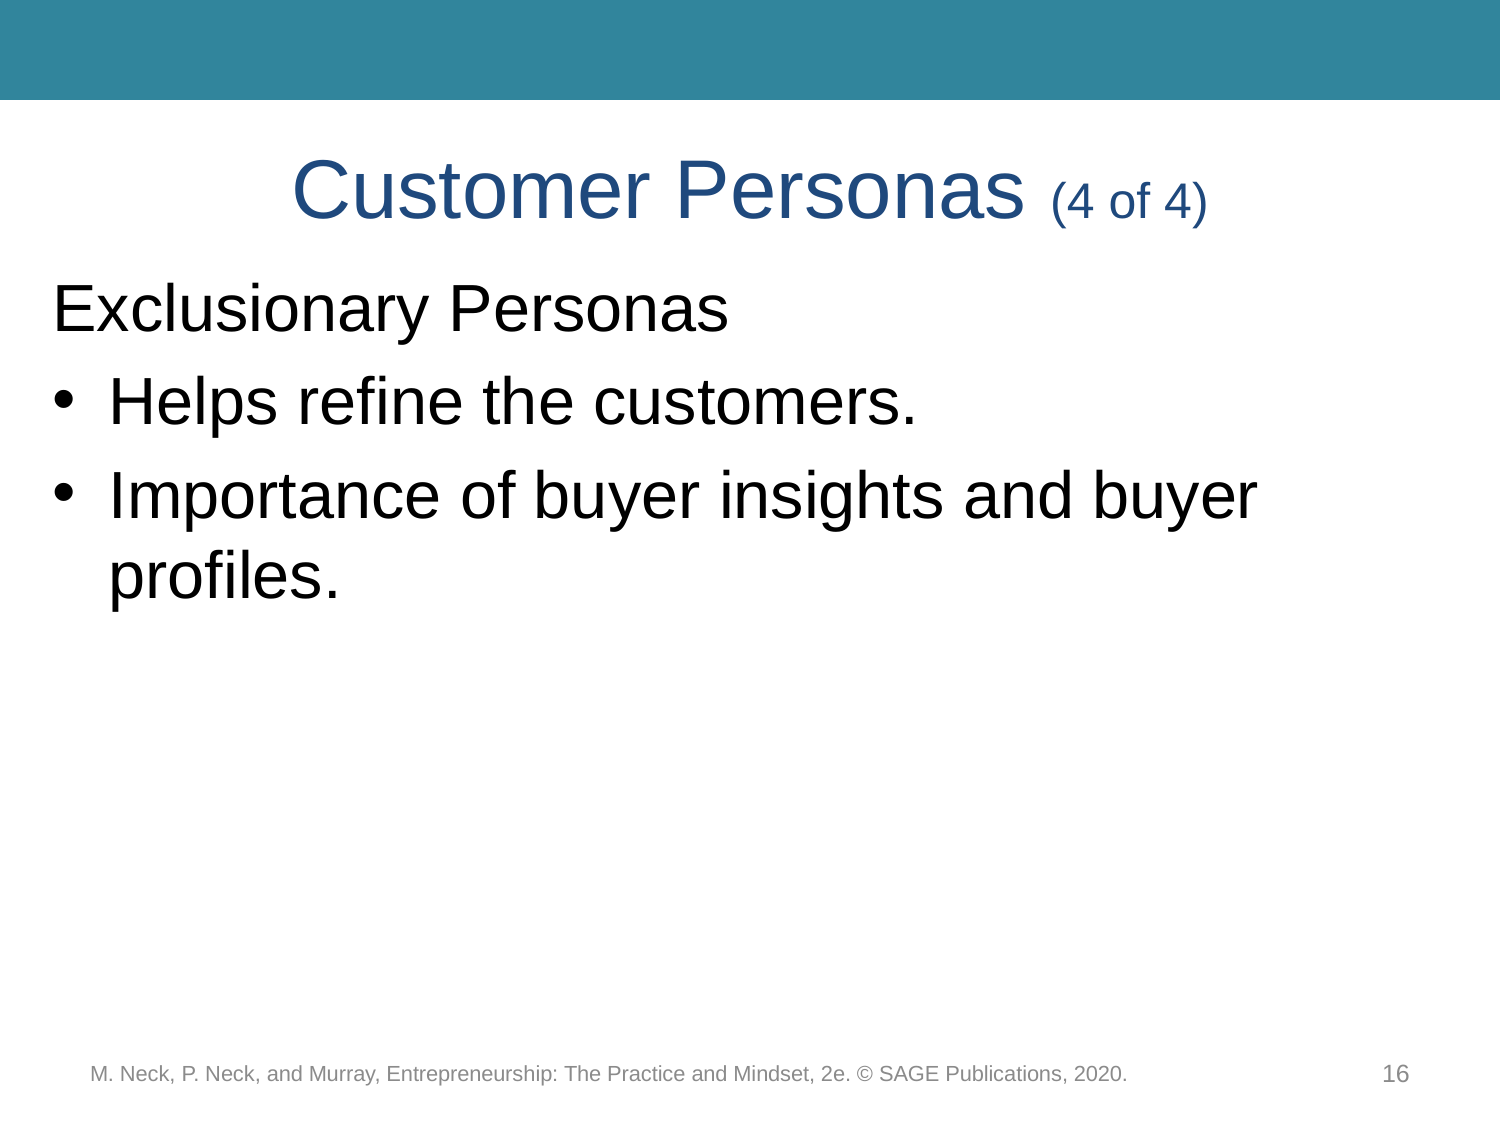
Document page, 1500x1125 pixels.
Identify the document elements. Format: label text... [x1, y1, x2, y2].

list Exclusionary Personas Helps refine the customers. Importance of buyer insights and buyer profiles. [37, 257, 1450, 1000]
footer M. Neck, P. Neck, and Murray, Entrepreneurship: The Practice and Mindset, 2e. © SAGE Publications, 2020. [75, 1042, 1313, 1103]
title Customer Personas (4 of 4) [75, 112, 1425, 257]
slide_number 16 [1350, 1042, 1425, 1103]
